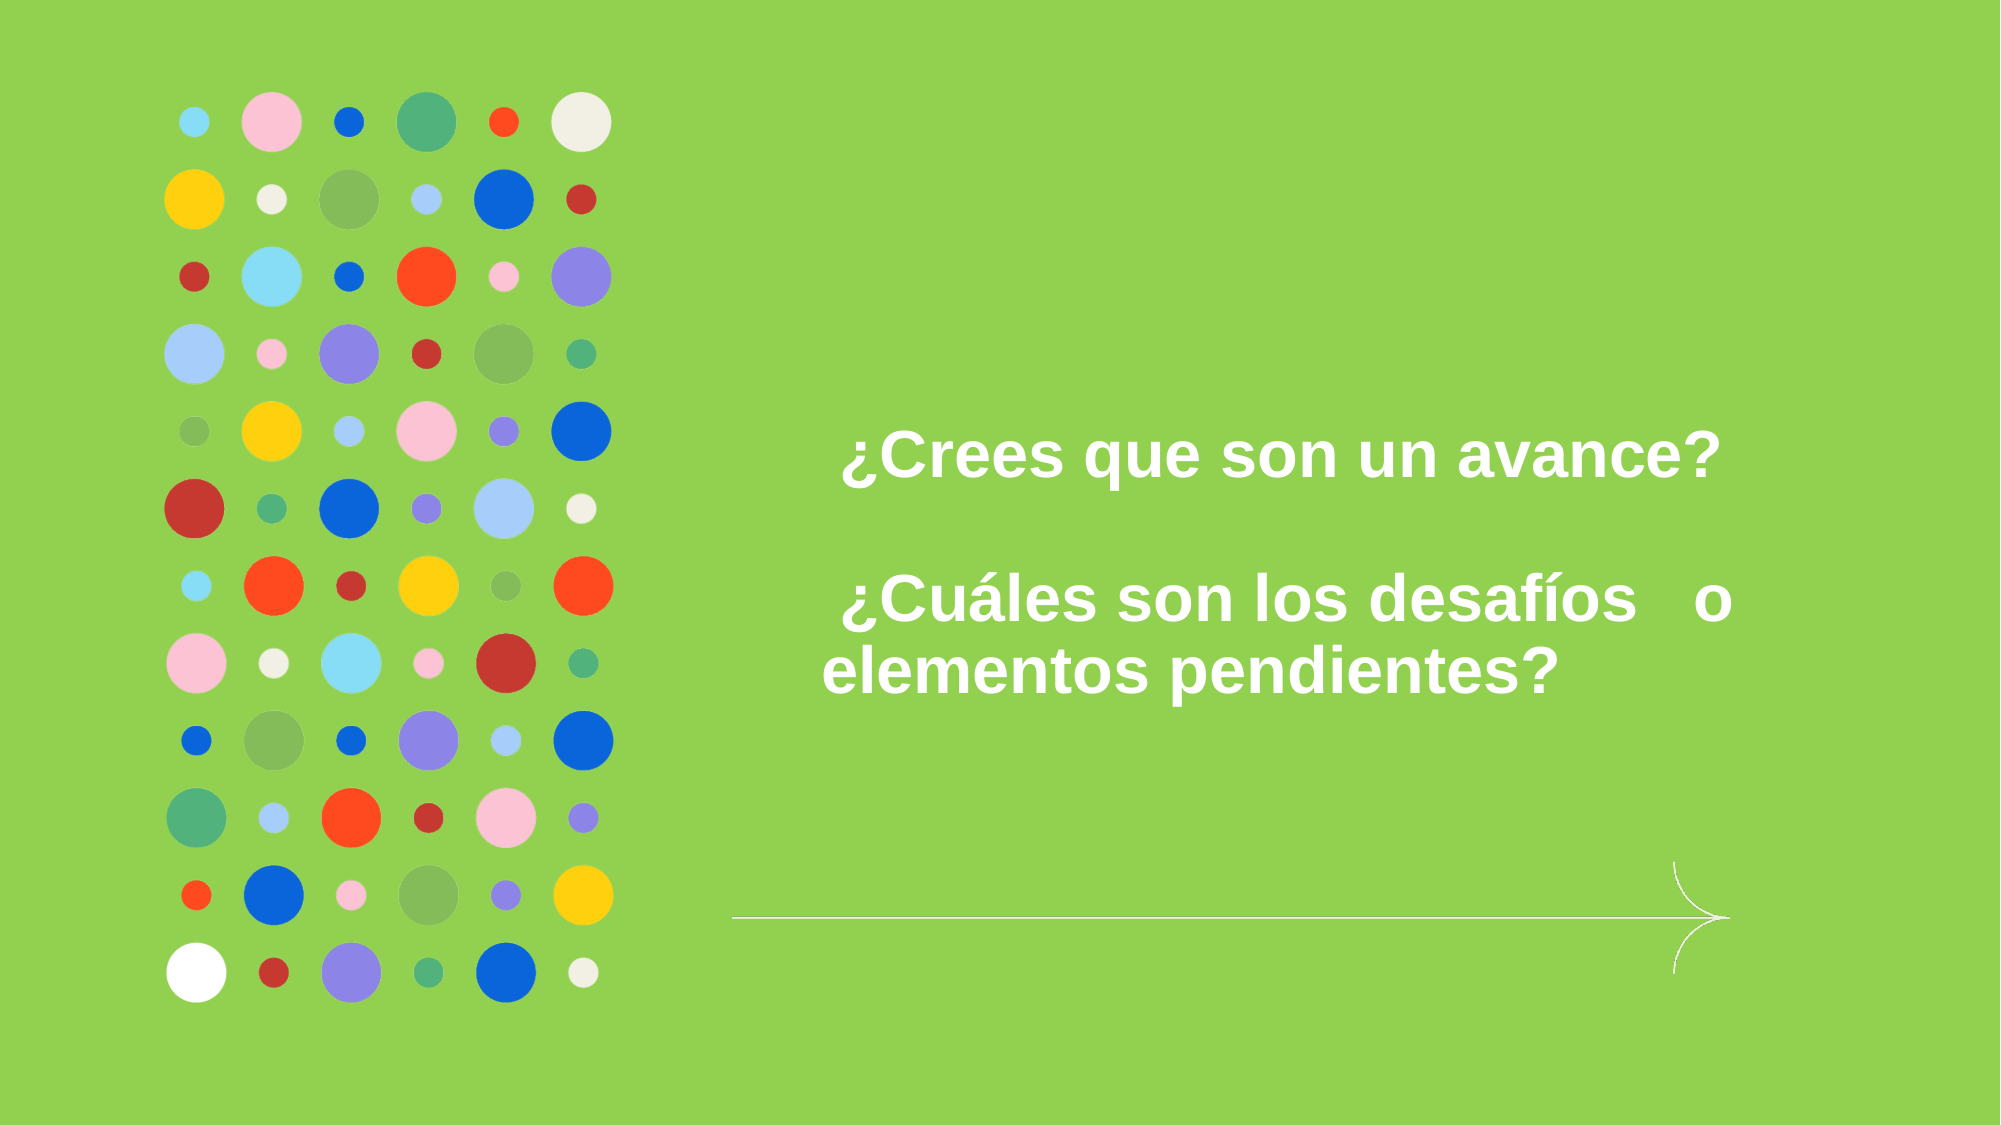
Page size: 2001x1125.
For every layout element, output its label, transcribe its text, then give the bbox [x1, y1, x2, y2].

picture [728, 851, 1733, 983]
picture [131, 47, 651, 1053]
text_box ¿Crees que son un avance? ¿Cuáles son los desafíos o elementos pendientes? [805, 411, 2000, 1029]
